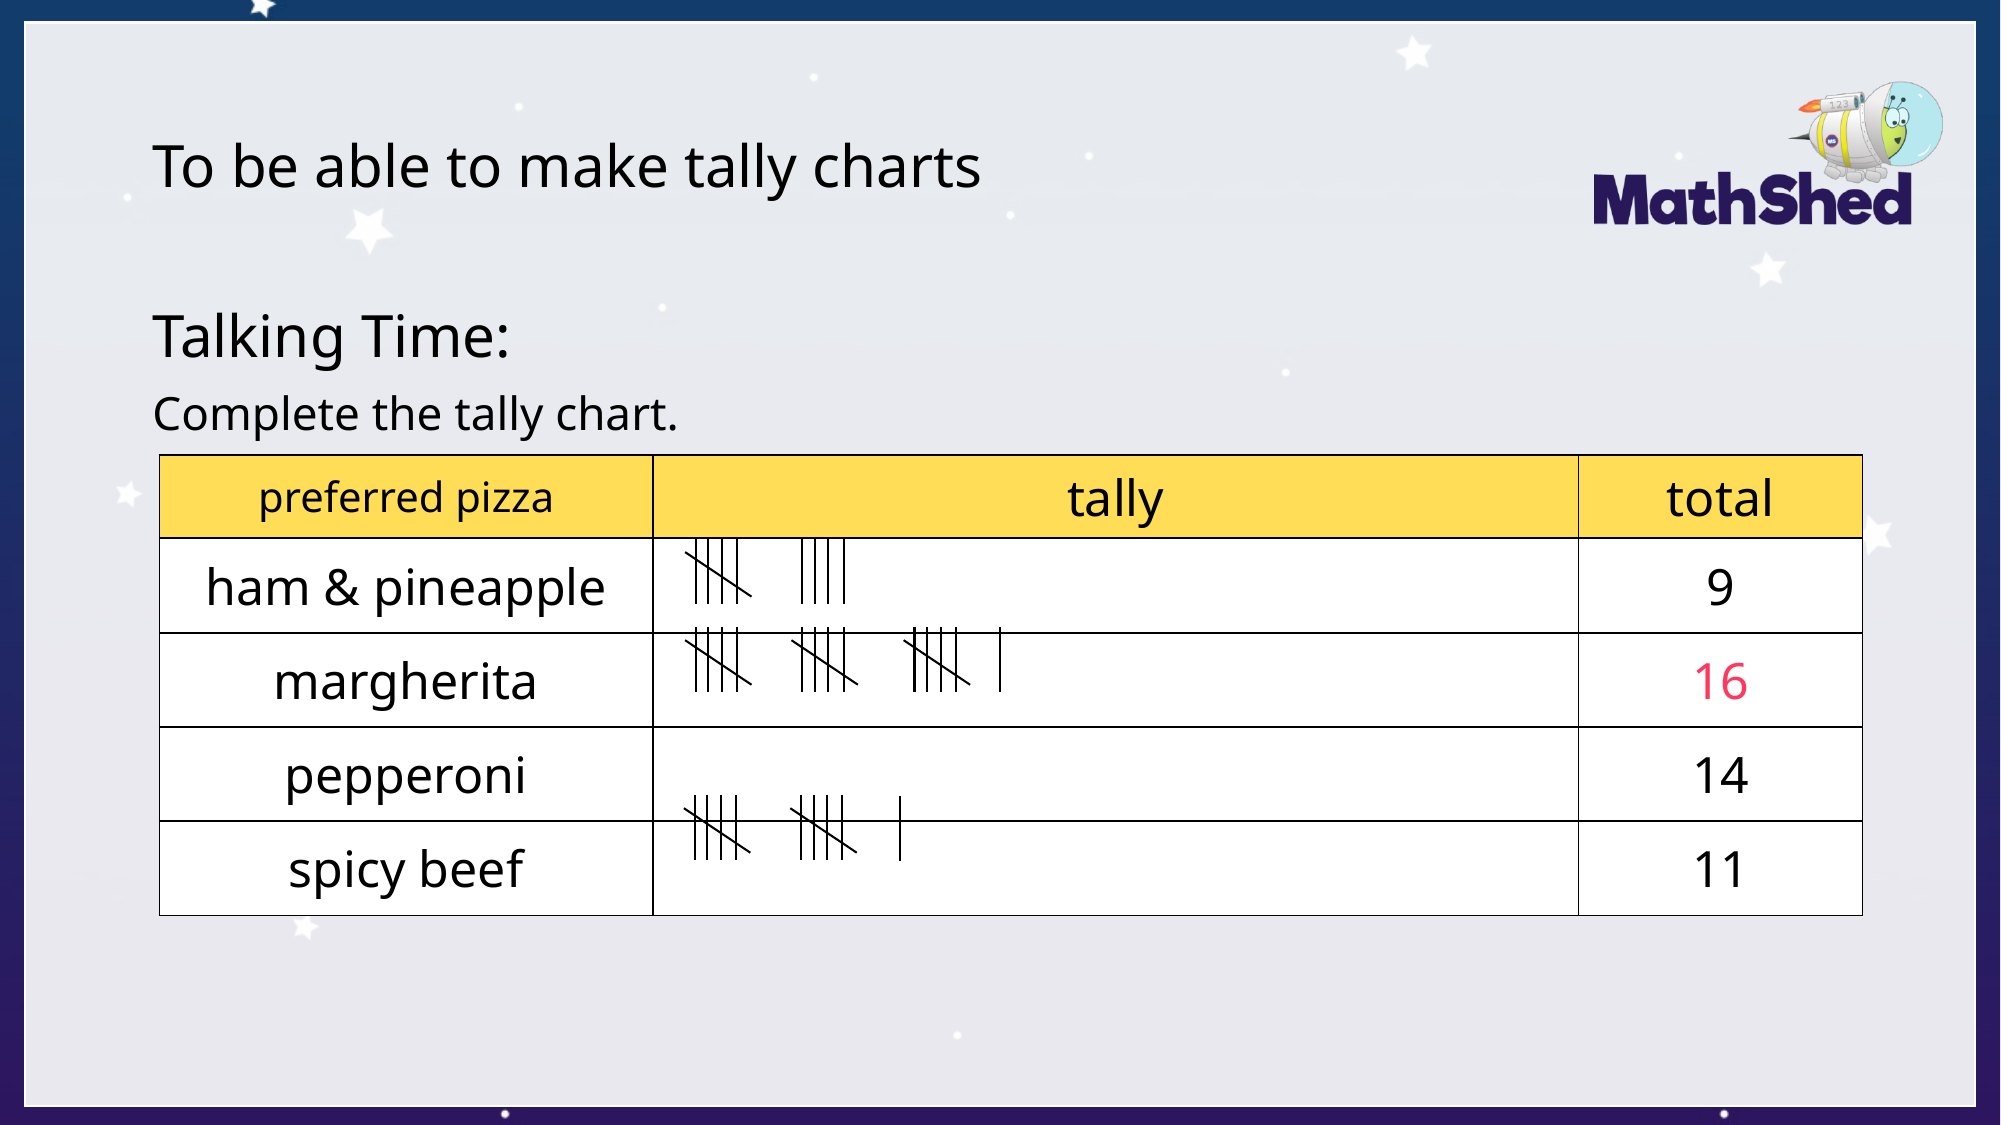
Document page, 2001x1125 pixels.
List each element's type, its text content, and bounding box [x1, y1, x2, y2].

table_cell 9 [1579, 539, 1862, 632]
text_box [790, 808, 857, 853]
table_cell [654, 822, 1578, 915]
picture [0, 0, 2001, 1125]
list Talking Time: Complete the tally chart. [137, 299, 1863, 1014]
table_cell 16 [1579, 634, 1862, 726]
table_cell [654, 728, 1578, 820]
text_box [903, 640, 971, 685]
table_cell [654, 634, 1578, 726]
table_header preferred pizza [160, 456, 652, 537]
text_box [685, 552, 752, 597]
table_cell 11 [1579, 822, 1862, 915]
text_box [791, 640, 858, 685]
table_cell 14 [1579, 728, 1862, 820]
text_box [685, 640, 752, 685]
table_cell pepperoni [160, 728, 652, 820]
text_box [683, 808, 751, 853]
table_header total [1579, 456, 1862, 537]
table_cell spicy beef [160, 822, 652, 915]
table_header tally [654, 456, 1578, 537]
table_cell ham & pineapple [160, 539, 652, 632]
table_cell [654, 539, 1578, 632]
title To be able to make tally charts [137, 59, 1578, 278]
table_cell margherita [160, 634, 652, 726]
